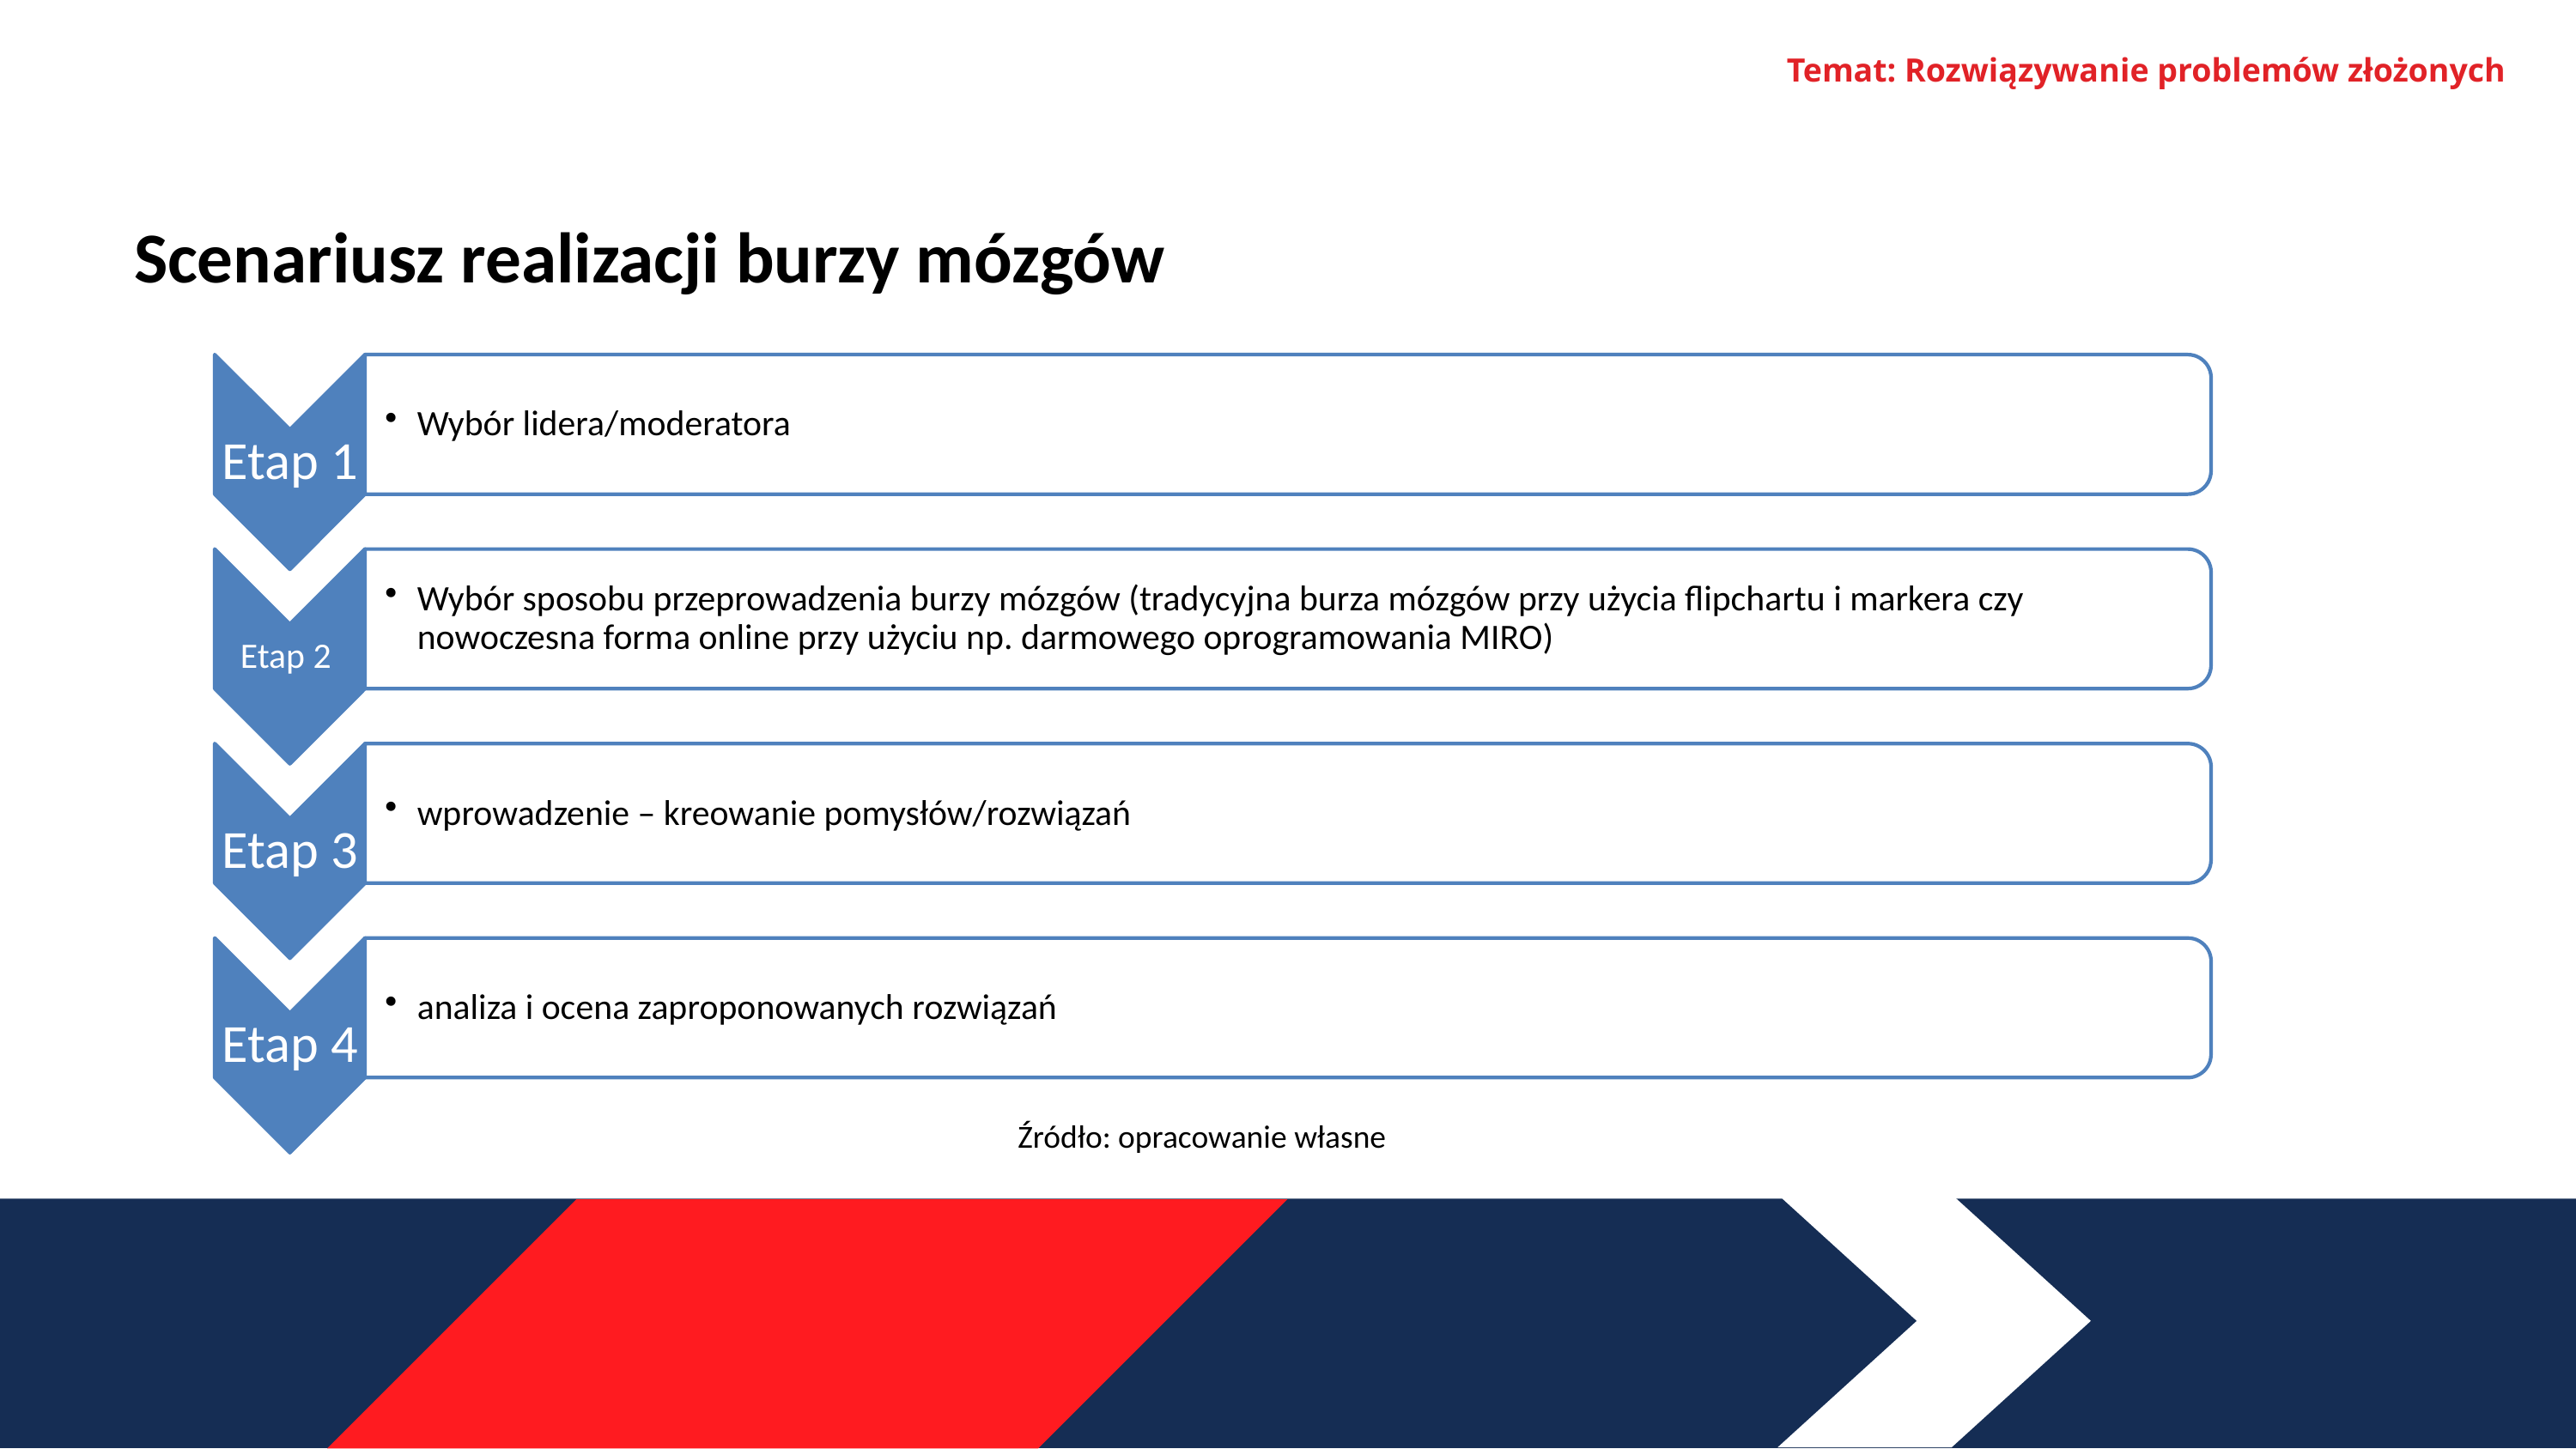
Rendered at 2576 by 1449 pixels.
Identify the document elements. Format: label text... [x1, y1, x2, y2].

text_box Temat: Rozwiązywanie problemów złożonych [1158, 47, 2515, 88]
text_box Scenariusz realizacji burzy mózgów [131, 209, 2501, 353]
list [214, 353, 2212, 1154]
